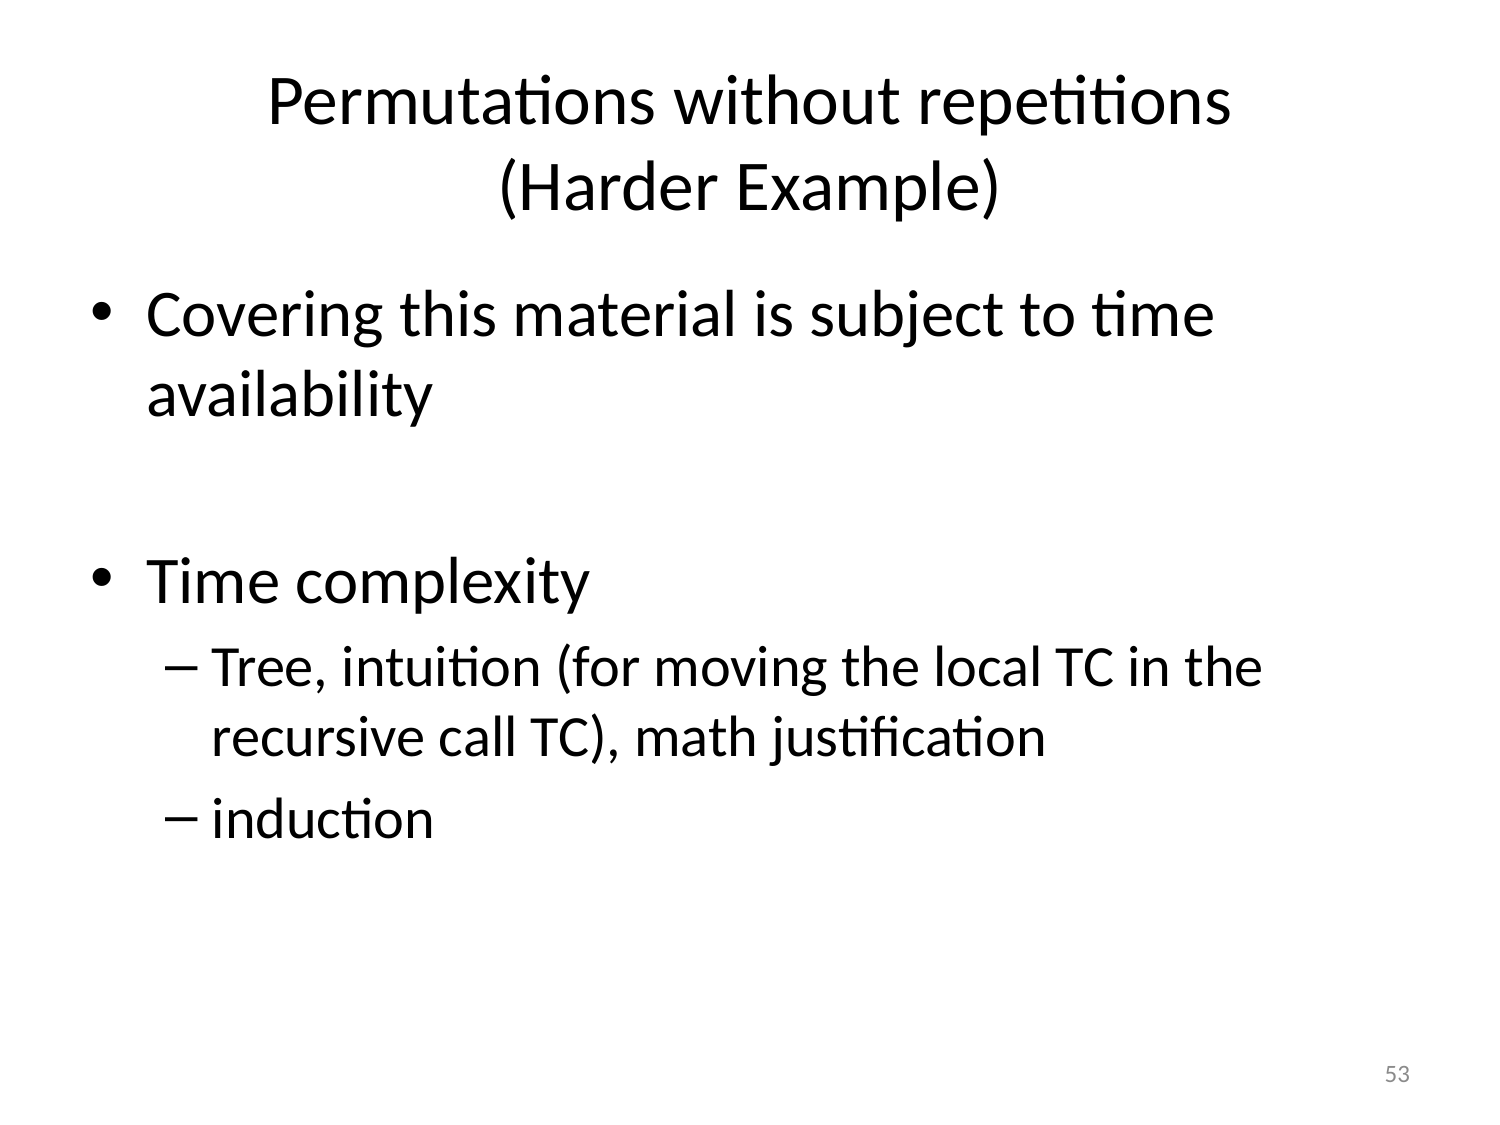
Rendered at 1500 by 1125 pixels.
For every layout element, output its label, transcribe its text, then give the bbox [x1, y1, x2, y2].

title Permutations without repetitions (Harder Example) [75, 45, 1425, 233]
slide_number 53 [1074, 1042, 1425, 1103]
list Covering this material is subject to time availability Time complexity Tree, intuition (for moving the local TC in the recursive call TC), math justification induction [75, 262, 1425, 1005]
